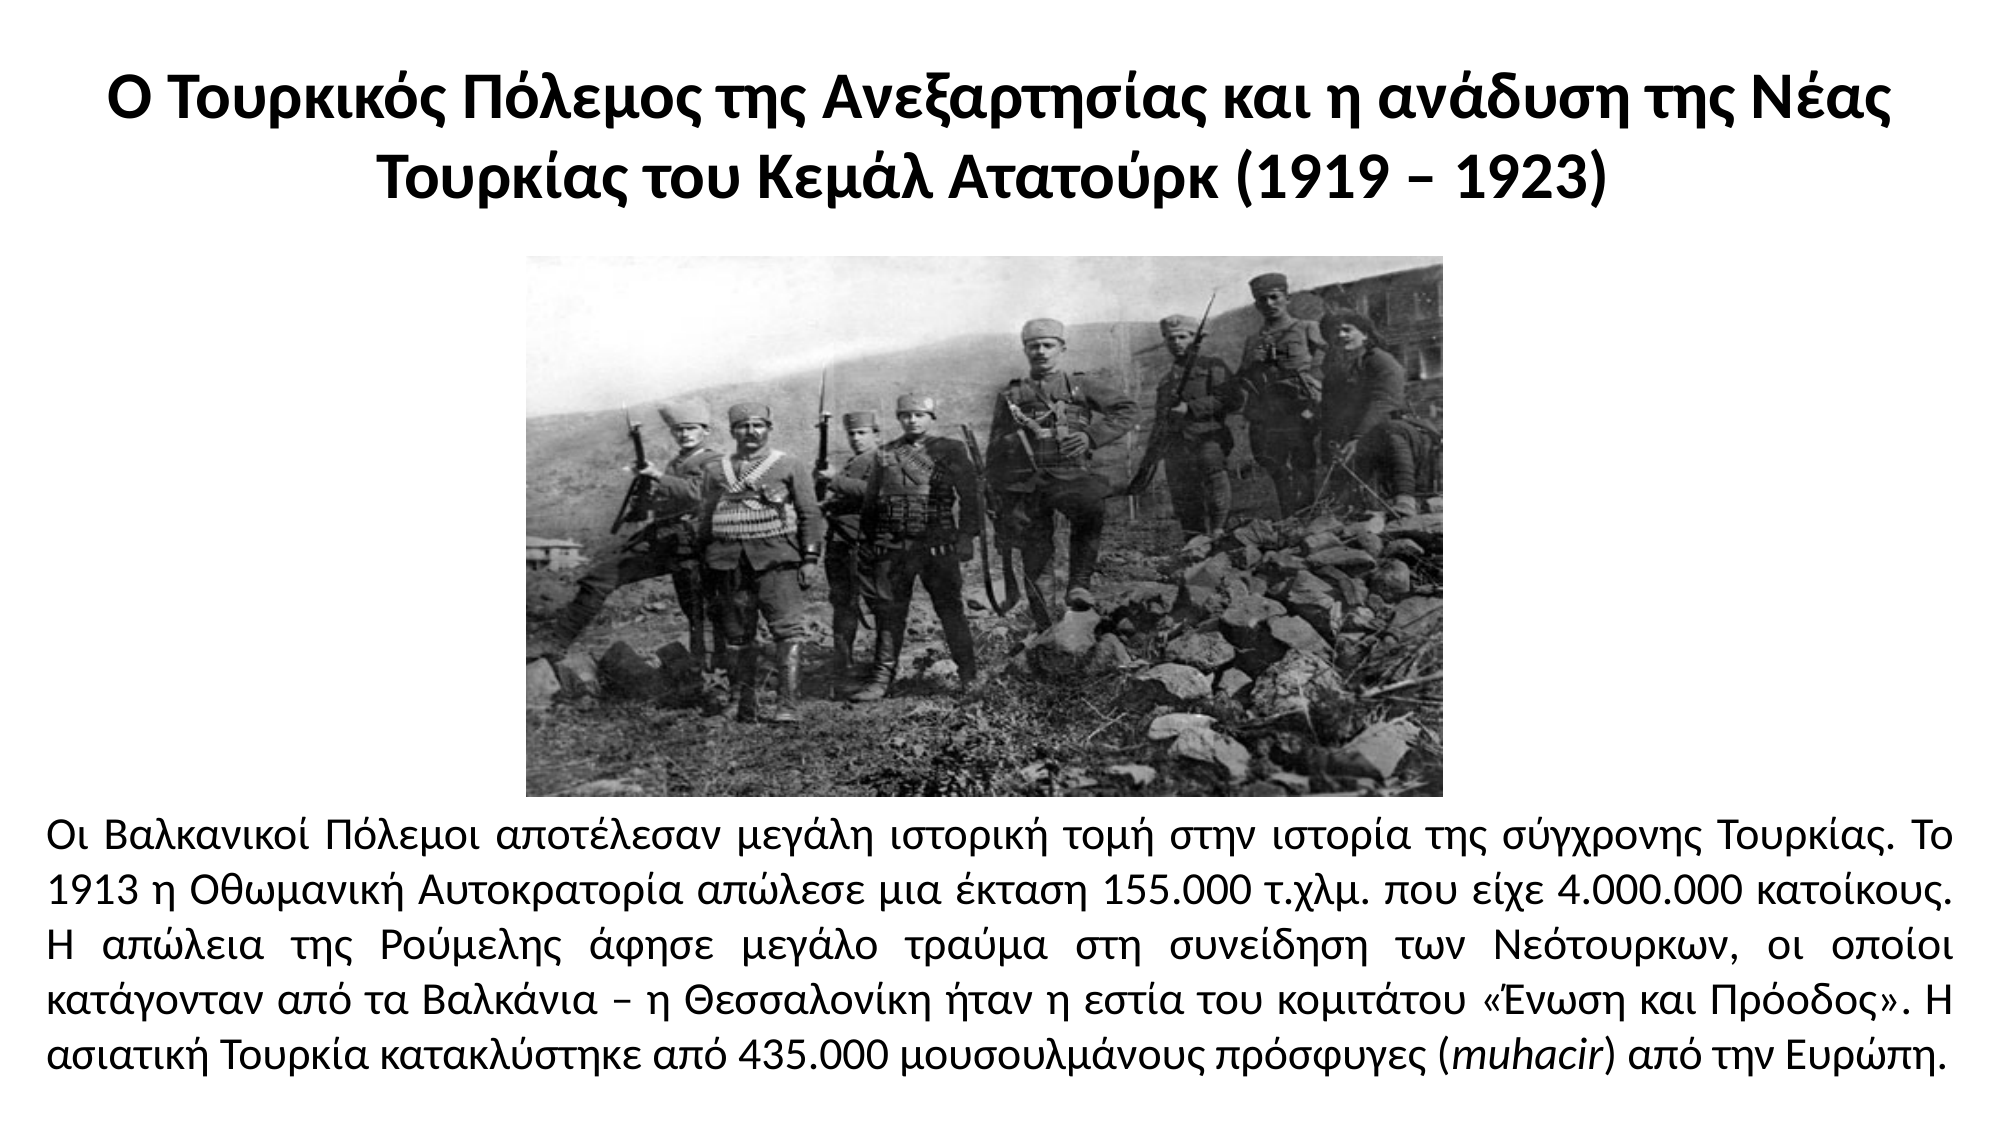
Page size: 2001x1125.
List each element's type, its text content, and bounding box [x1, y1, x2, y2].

list Ο Τουρκικός Πόλεμος της Ανεξαρτησίας και η ανάδυση της Νέας Τουρκίας του Κεμάλ Ατατούρκ (1919 – 1923) Οι Βαλκανικοί Πόλεμοι αποτέλεσαν μεγάλη ιστορική τομή στην ιστορία της σύγχρονης Τουρκίας. Το 1913 η Οθωμανική Αυτοκρατορία απώλεσε μια έκταση 155.000 τ.χλμ. που είχε 4.000.000 κατοίκους. Η απώλεια της Ρούμελης άφησε μεγάλο τραύμα στη συνείδηση των Νεότουρκων, οι οποίοι κατάγονταν από τα Βαλκάνια – η Θεσσαλονίκη ήταν η εστία του κομιτάτου «Ένωση και Πρόοδος». Η ασιατική Τουρκία κατακλύστηκε από 435.000 μουσουλμάνους πρόσφυγες (muhacir) από την Ευρώπη. [30, 43, 1971, 1074]
picture [526, 255, 1443, 797]
